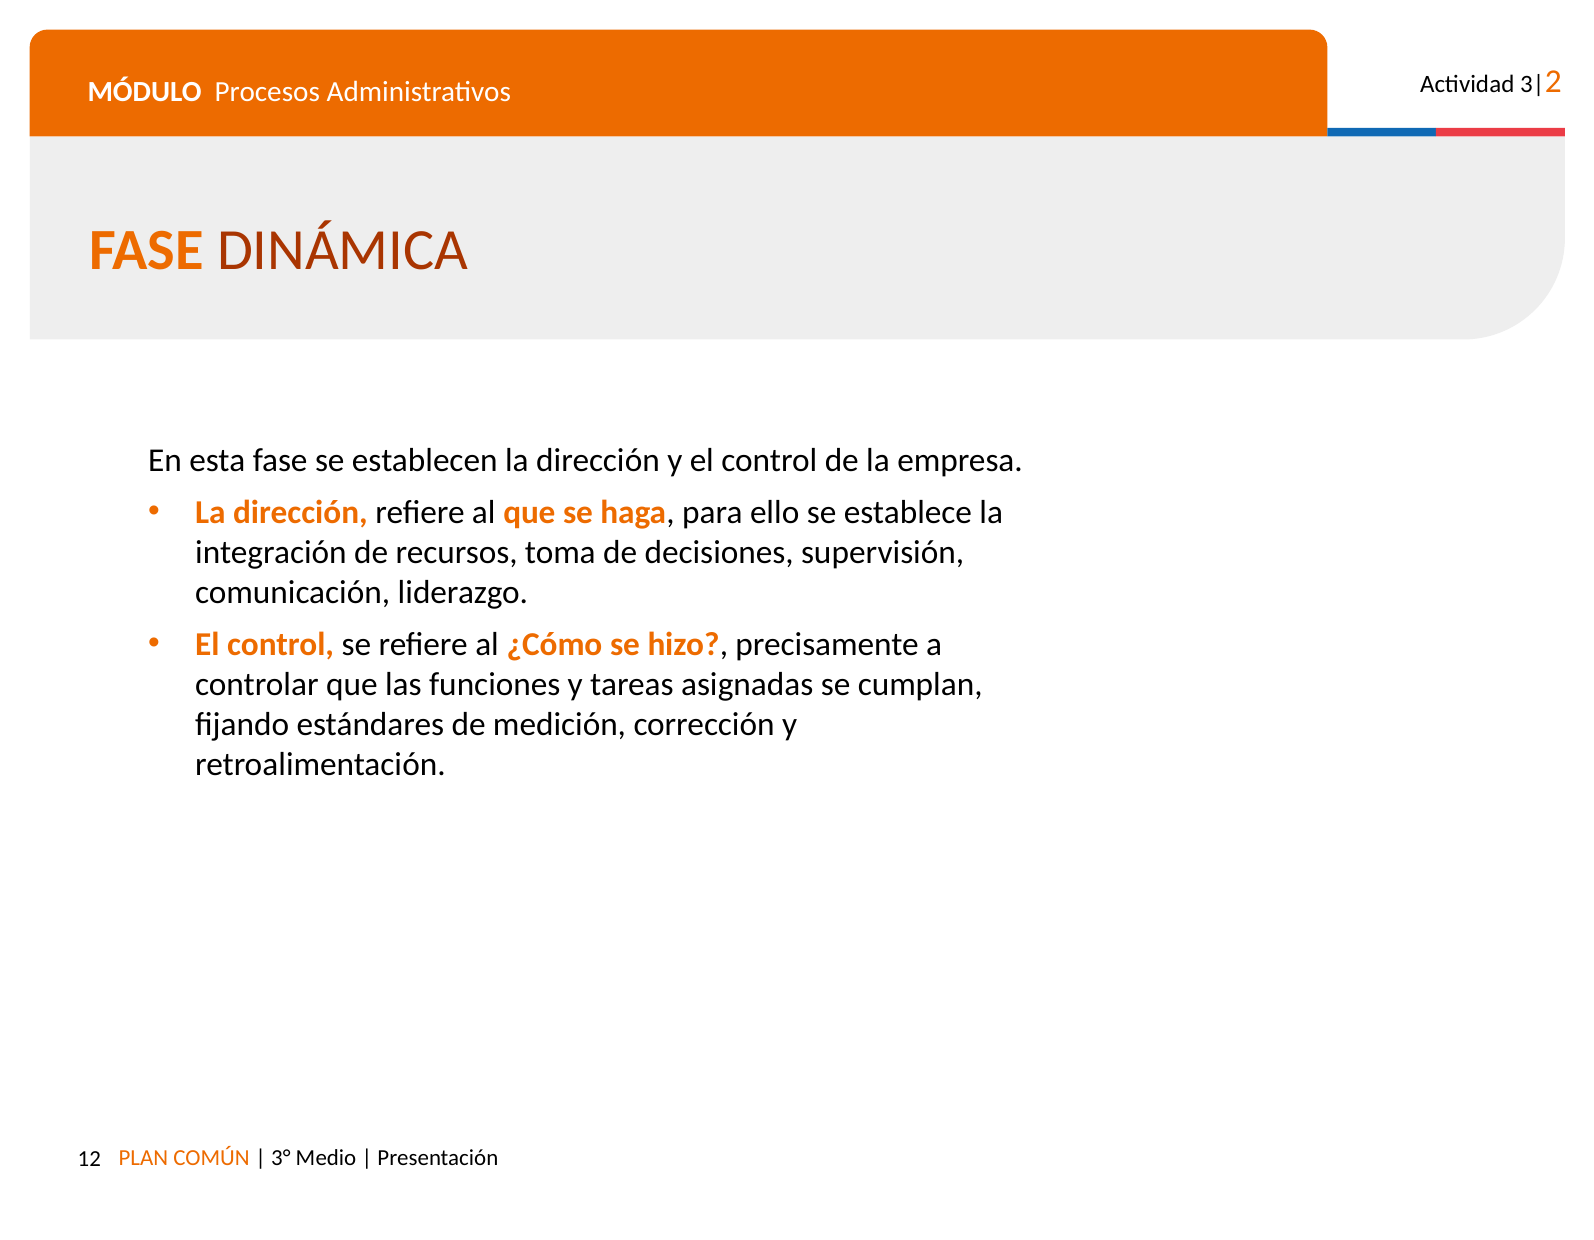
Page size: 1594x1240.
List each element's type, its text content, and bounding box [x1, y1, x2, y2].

text_box En esta fase se establecen la dirección y el control de la empresa. La dirección, refiere al que se haga, para ello se establece la integración de recursos, toma de decisiones, supervisión, comunicación, liderazgo. El control, se refiere al ¿Cómo se hizo?, precisamente a controlar que las funciones y tareas asignadas se cumplan, fijando estándares de medición, corrección y retroalimentación. [140, 430, 1053, 790]
text_box FASE DINÁMICA [74, 209, 1447, 296]
slide_number ‹#› [60, 1128, 117, 1240]
